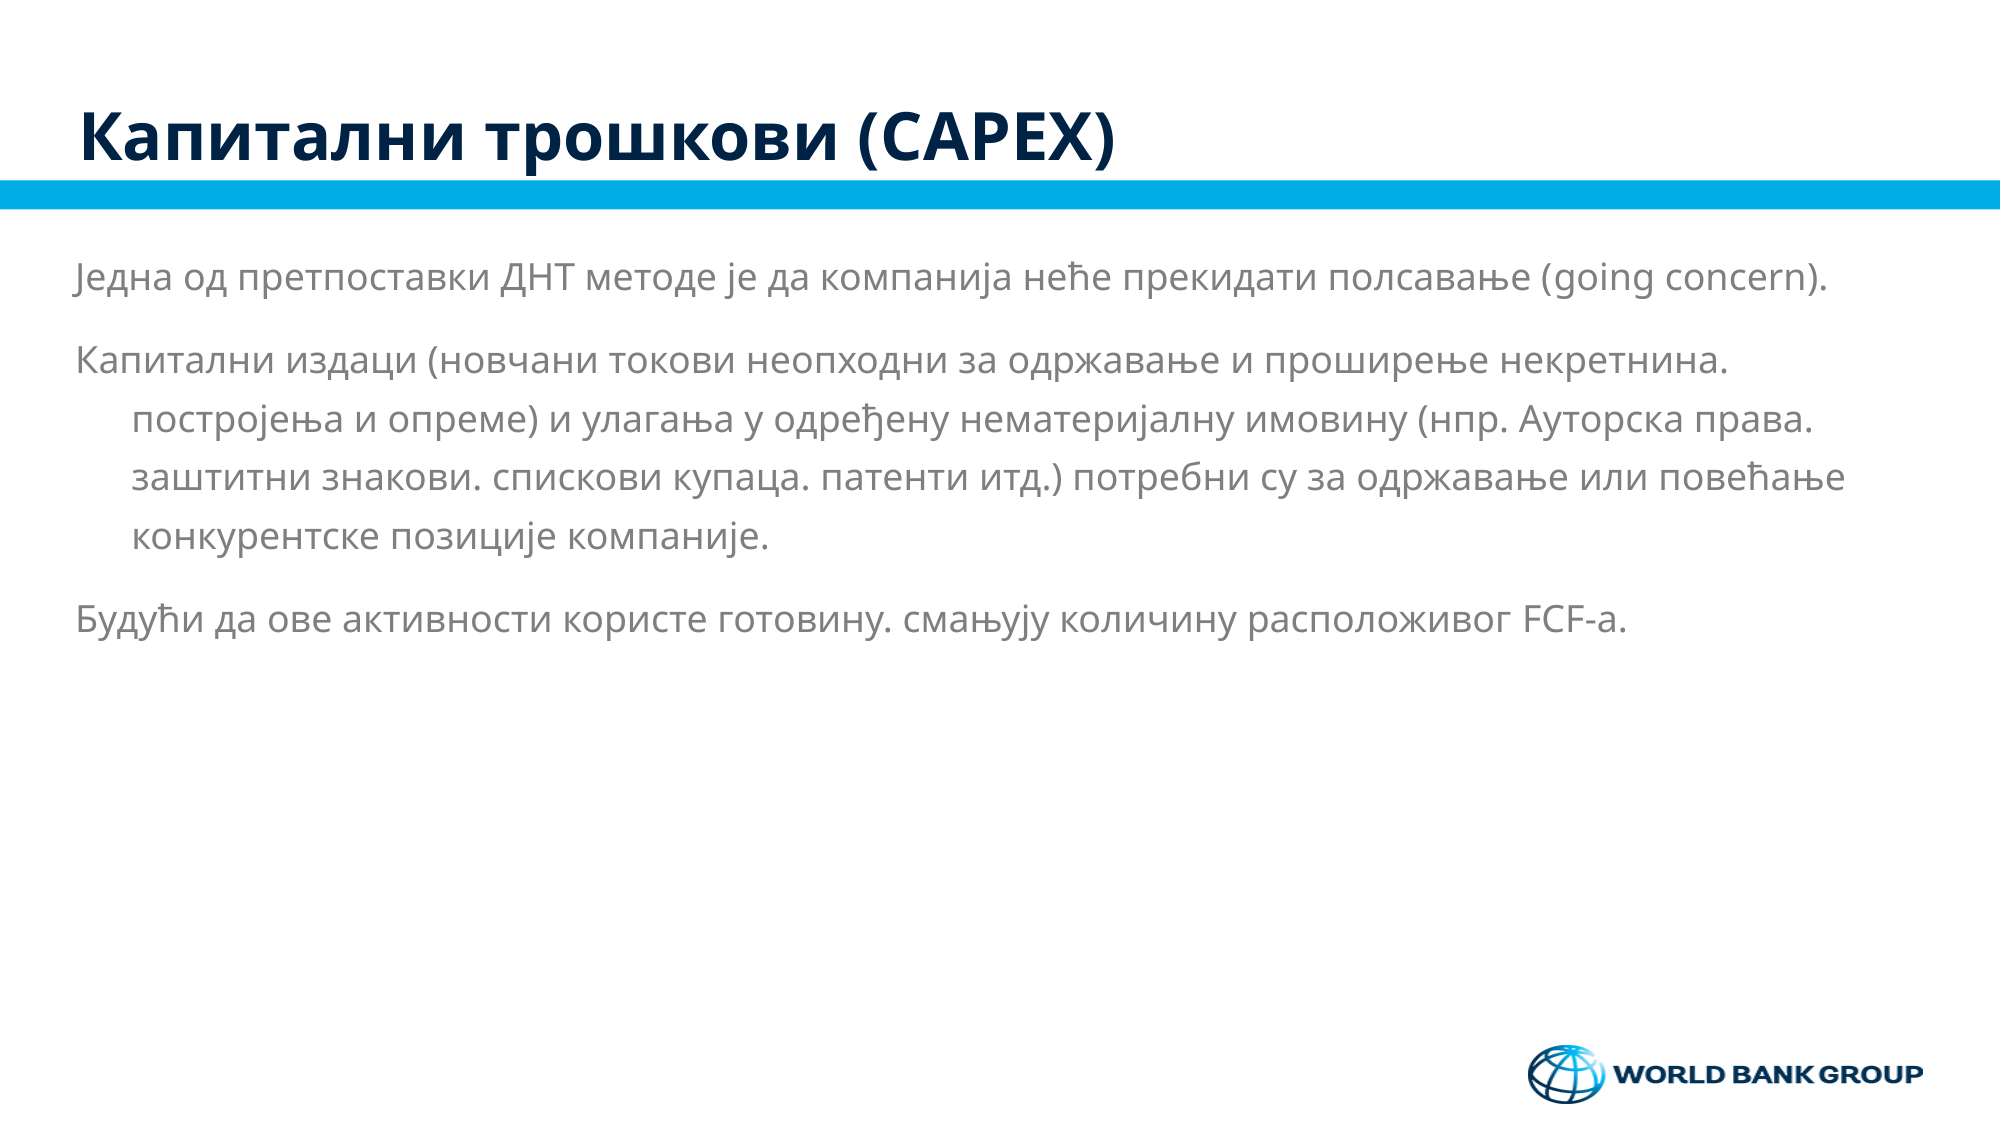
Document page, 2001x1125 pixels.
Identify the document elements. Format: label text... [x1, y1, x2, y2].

picture [1562, 1056, 1573, 1068]
title Капитални трошкови (CAPEX) [78, 49, 1929, 174]
picture [1528, 1045, 1923, 1104]
list Једна од претпоставки ДНТ методе је да компанија неће прекидати полсавање (going concern). Капитални издаци (новчани токови неопходни за одржавање и проширење некретнина. постројења и опреме) и улагања у одређену нематеријалну имовину (нпр. Ауторска права. заштитни знакови. спискови купаца. патенти итд.) потребни су за одржавање или повећање конкурентске позиције компаније. Будући да ове активности користе готовину. смањују количину расположивог FCF-а. [74, 239, 1922, 995]
picture [1551, 1055, 1564, 1064]
picture [1548, 1051, 1561, 1055]
